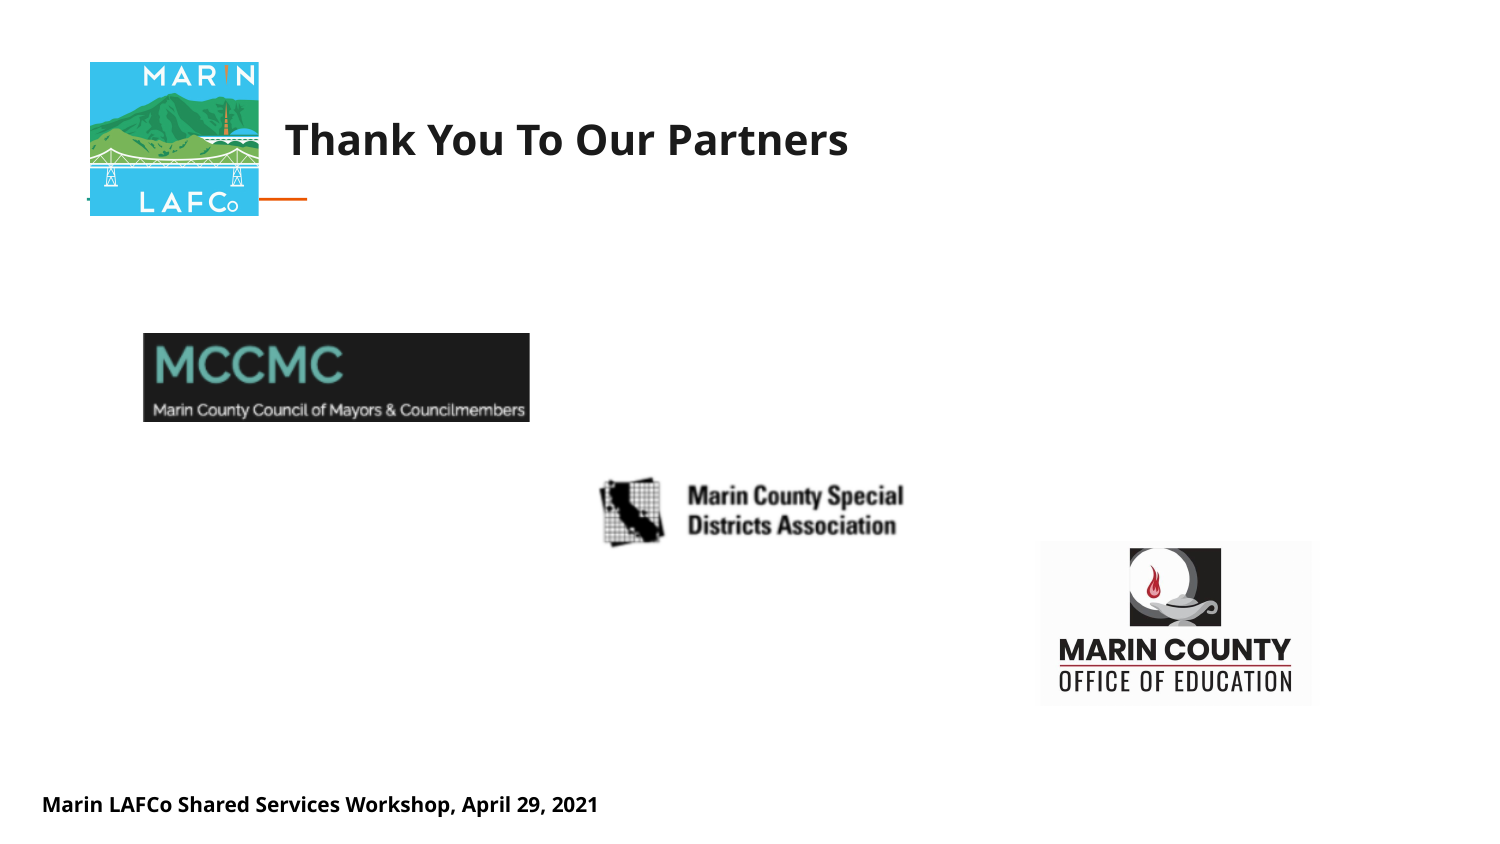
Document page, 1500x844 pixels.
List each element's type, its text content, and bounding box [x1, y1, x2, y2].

picture [90, 62, 259, 216]
picture [142, 332, 530, 423]
picture [563, 466, 977, 561]
title Thank You To Our Partners [269, 95, 1433, 184]
picture [1034, 541, 1320, 706]
